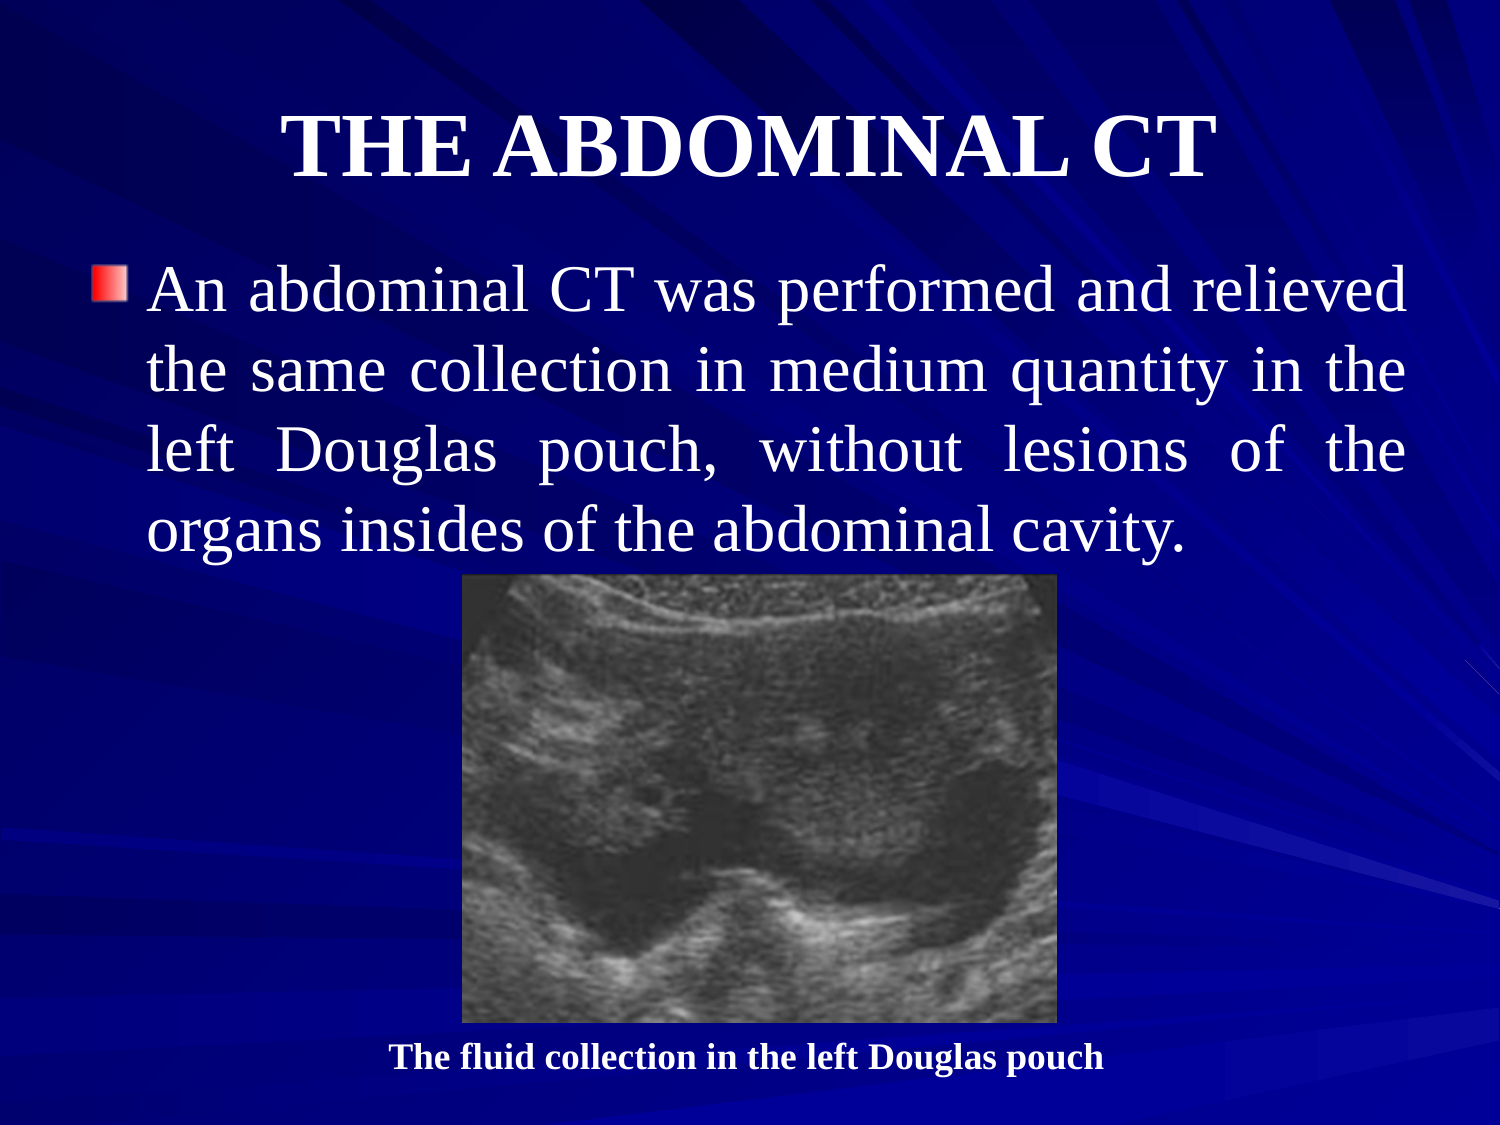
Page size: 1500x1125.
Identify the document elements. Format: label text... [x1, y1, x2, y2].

title THE ABDOMINAL CT [74, 45, 1426, 234]
picture [90, 263, 132, 306]
picture [462, 574, 1057, 1023]
list An abdominal CT was performed and relieved the same collection in medium quantity in the left Douglas pouch, without lesions of the organs insides of the abdominal cavity. [74, 237, 1426, 1006]
text_box The fluid collection in the left Douglas pouch [373, 1024, 1127, 1085]
